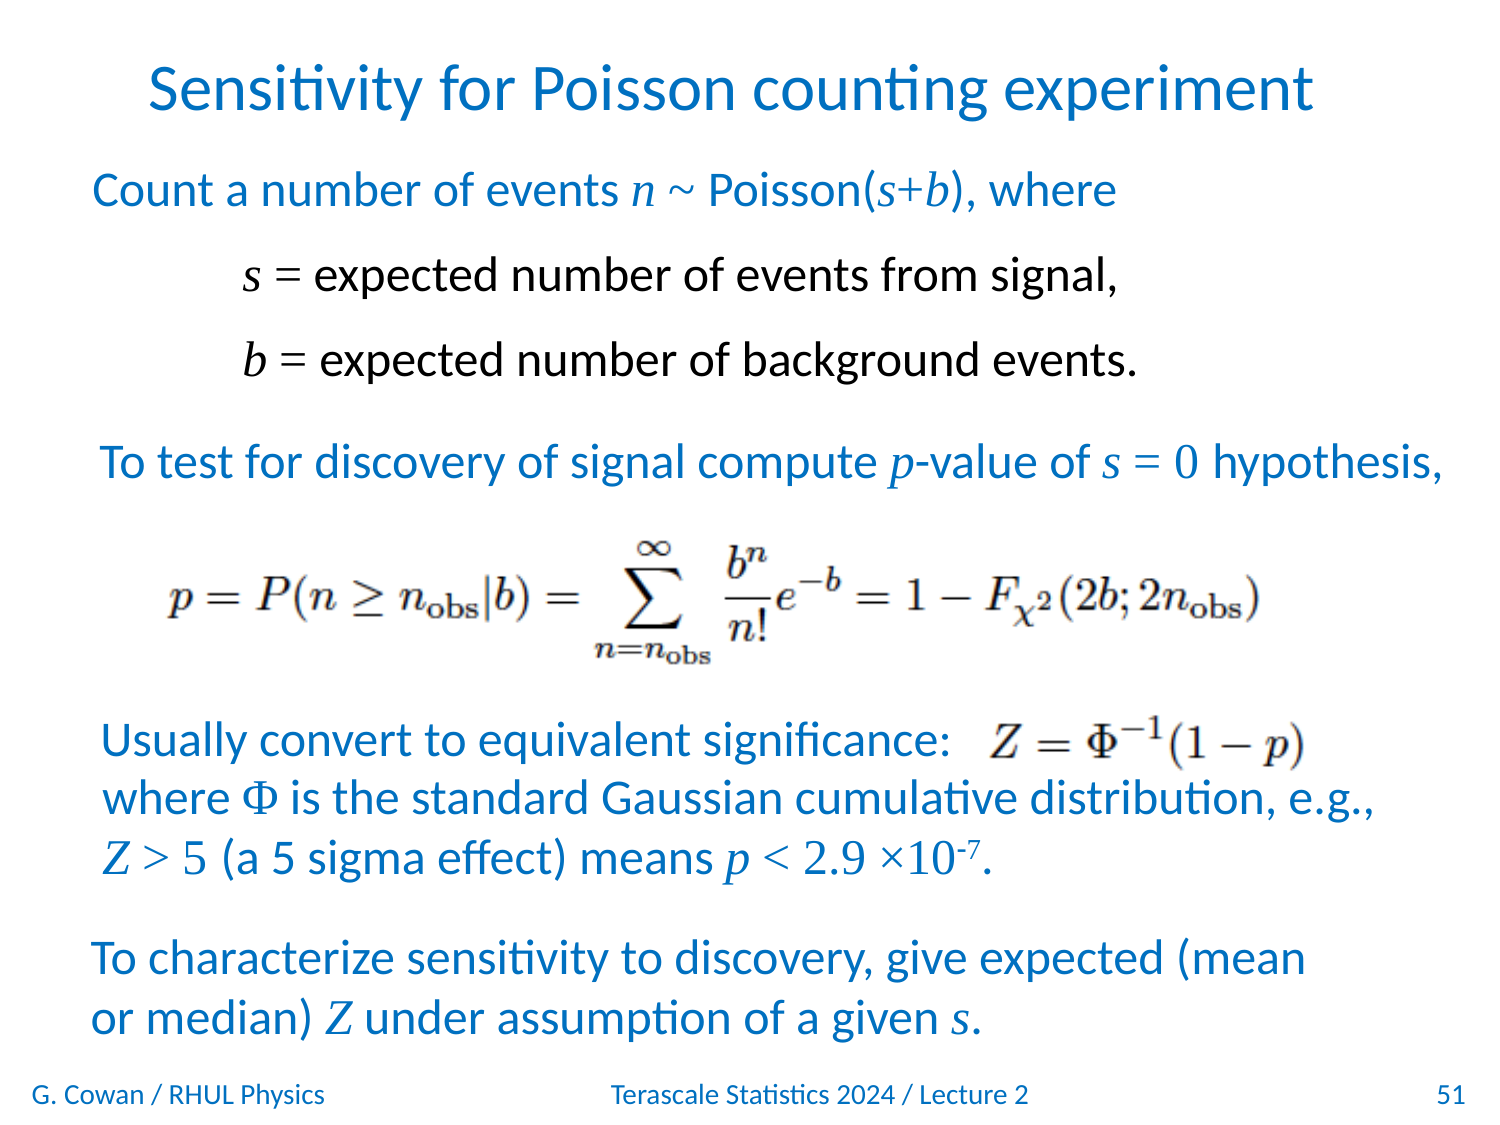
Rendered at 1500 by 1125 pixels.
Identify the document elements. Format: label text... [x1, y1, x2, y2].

text_box where Φ is the standard Gaussian cumulative distribution, e.g., Z > 5 (a 5 sigma effect) means p < 2.9 ×10-7. [87, 756, 1391, 892]
slide_number G. Cowan / RHUL Physics [16, 1062, 311, 1123]
picture [162, 526, 1268, 676]
text_box To test for discovery of signal compute p-value of s = 0 hypothesis, [84, 420, 1459, 496]
footer Terascale Statistics 2024 / Lecture 2 [311, 1062, 1130, 1123]
text_box To characterize sensitivity to discovery, give expected (mean or median) Z under assumption of a given s. [75, 916, 1323, 1052]
text_box Count a number of events n ~ Poisson(s+b), where s = expected number of events from signal, b = expected number of background events. [77, 148, 1154, 394]
picture [977, 697, 1316, 788]
slide_number 51 [1130, 1062, 1481, 1123]
text_box Sensitivity for Poisson counting experiment [53, 42, 1412, 126]
text_box Usually convert to equivalent significance: [85, 698, 968, 774]
